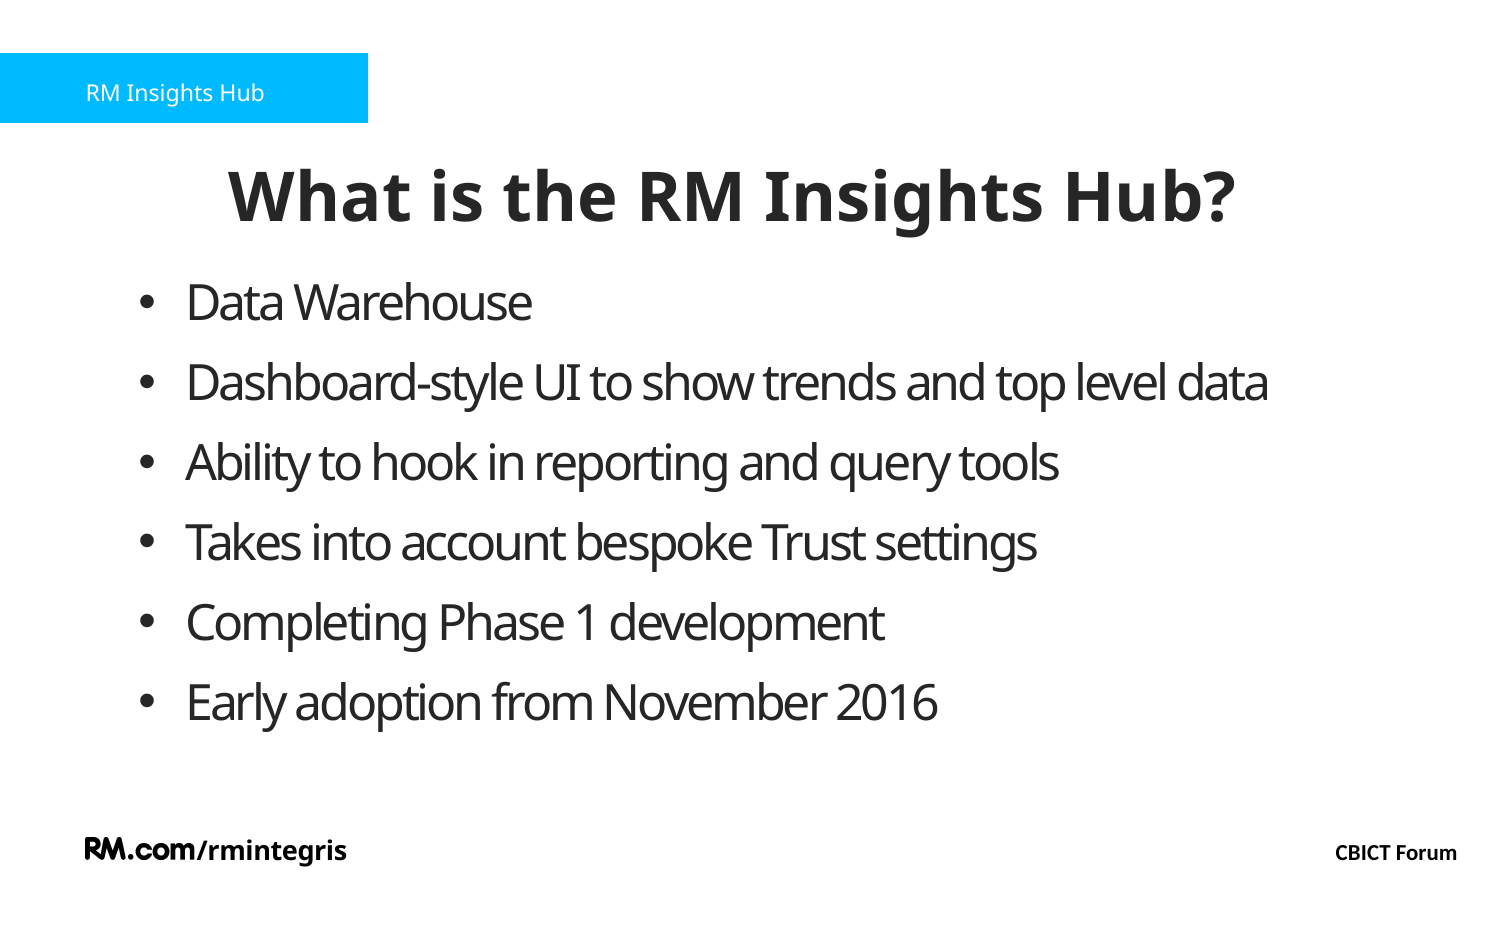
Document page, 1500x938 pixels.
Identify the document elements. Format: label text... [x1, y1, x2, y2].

text_box Data Warehouse Dashboard-style UI to show trends and top level data Ability to hook in reporting and query tools Takes into account bespoke Trust settings Completing Phase 1 development Early adoption from November 2016 [123, 372, 1300, 739]
picture [70, 822, 208, 877]
list RM Insights Hub [70, 71, 338, 115]
text_box What is the RM Insights Hub? [0, 154, 1500, 372]
text_box CBICT Forum [1055, 829, 1473, 873]
